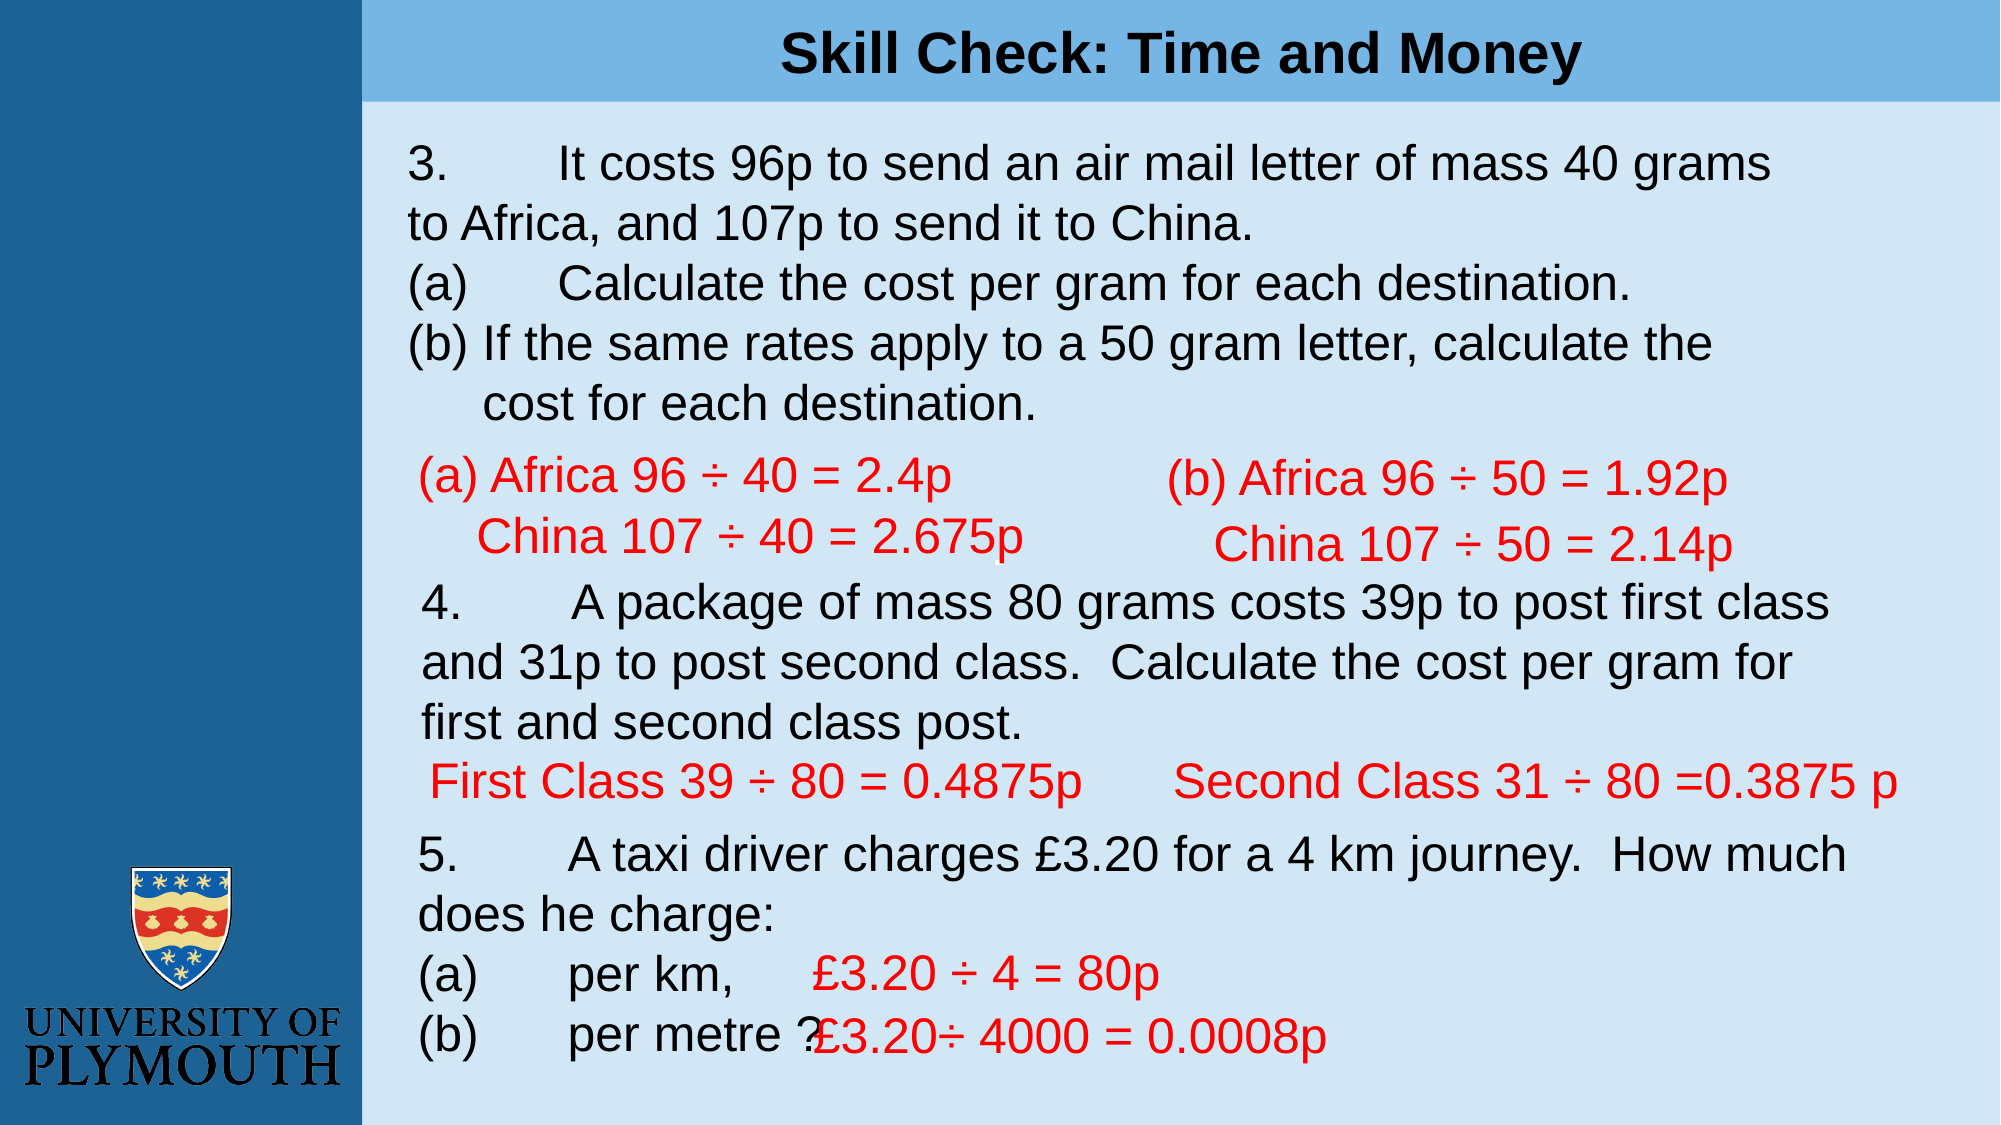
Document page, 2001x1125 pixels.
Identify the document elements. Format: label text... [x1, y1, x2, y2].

picture [995, 560, 1003, 565]
text_box 3. It costs 96p to send an air mail letter of mass 40 grams to Africa, and 107p to send it to China. (a) Calculate the cost per gram for each destination. If the same rates apply to a 50 gram letter, calculate the cost for each destination. [392, 123, 1834, 438]
text_box (b) Africa 96 ÷ 50 = 1.92p [1151, 438, 1745, 513]
text_box (a) Africa 96 ÷ 40 = 2.4p [402, 435, 1026, 510]
text_box Second Class 31 ÷ 80 =0.3875 p [1158, 741, 1915, 817]
text_box First Class 39 ÷ 80 = 0.4875p [414, 741, 1099, 817]
picture [0, 825, 378, 1125]
text_box Skill Check: Time and Money [363, 7, 2000, 93]
text_box China 107 ÷ 40 = 2.675p [461, 496, 1040, 571]
text_box £3.20 ÷ 4 = 80p [797, 933, 1176, 1008]
text_box 5. A taxi driver charges £3.20 for a 4 km journey. How much does he charge: (a) per km, (b) per metre ? [402, 814, 1904, 1070]
text_box China 107 ÷ 50 = 2.14p [1198, 503, 1749, 579]
text_box 4. A package of mass 80 grams costs 39p to post first class and 31p to post second class. Calculate the cost per gram for first and second class post. [406, 562, 1880, 758]
text_box £3.20÷ 4000 = 0.0008p [798, 996, 1344, 1072]
